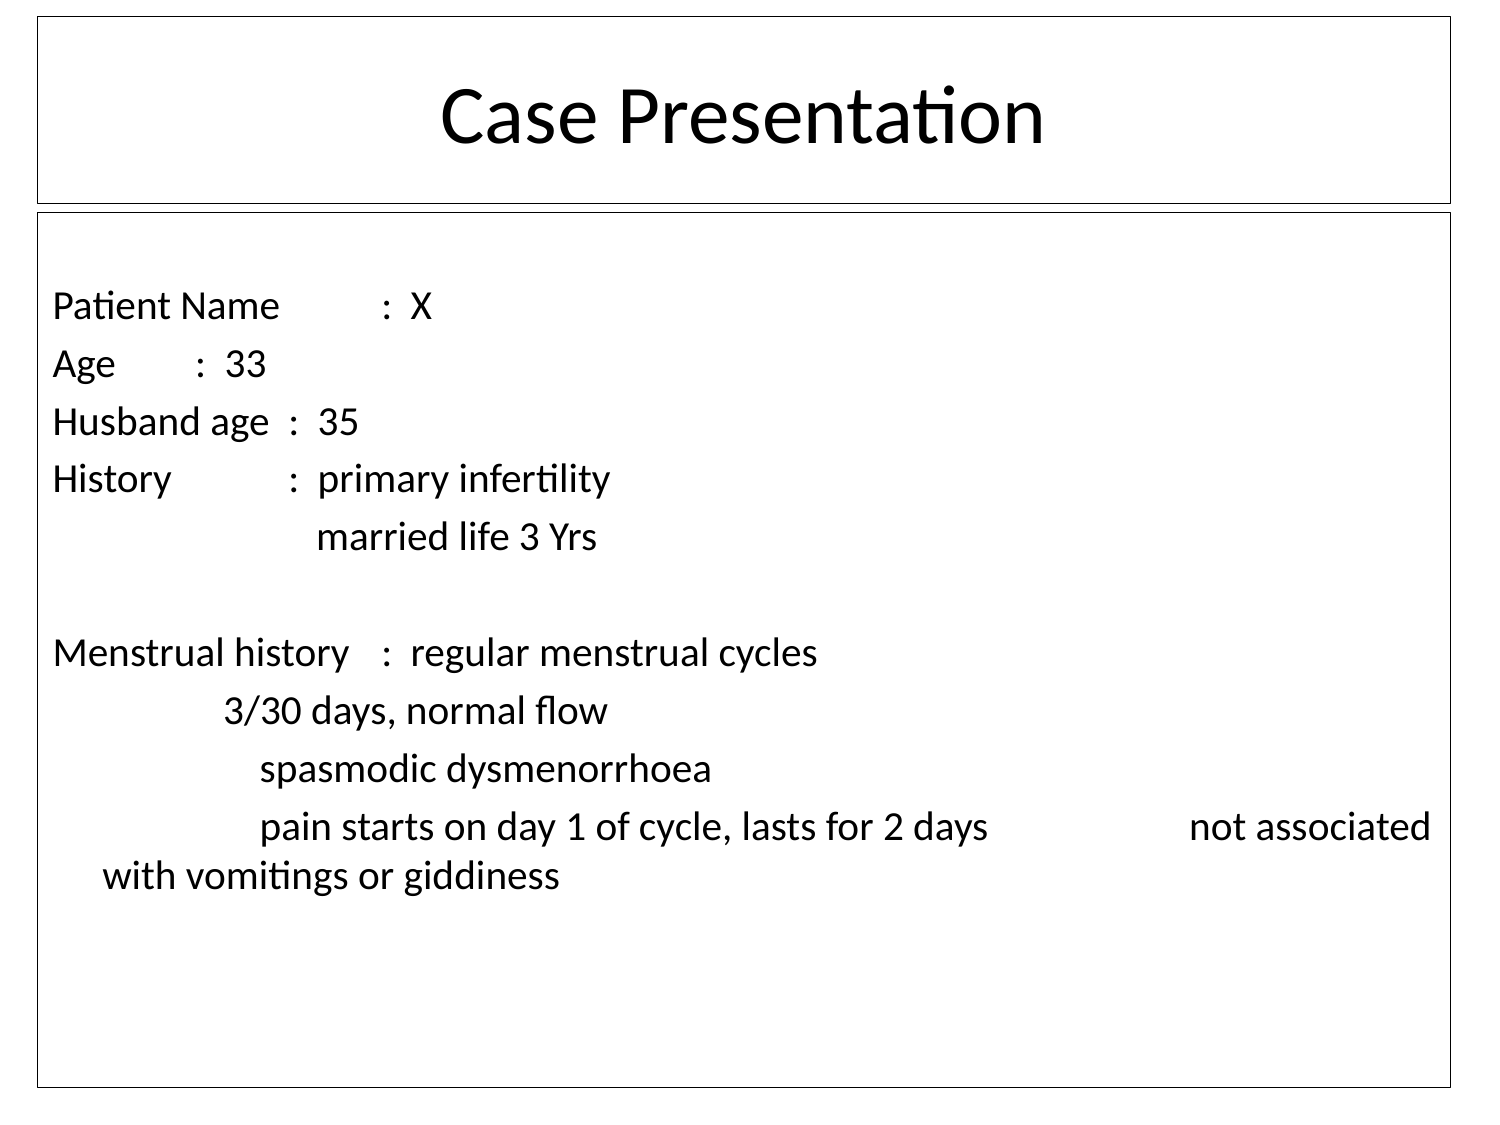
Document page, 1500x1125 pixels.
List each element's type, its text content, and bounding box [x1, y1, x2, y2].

list Patient Name : X Age : 33 Husband age : 35 History : primary infertility married life 3 Yrs Menstrual history : regular menstrual cycles 3/30 days, normal flow spasmodic dysmenorrhoea pain starts on day 1 of cycle, lasts for 2 days not associated with vomitings or giddiness [37, 212, 1450, 1088]
title Case Presentation [37, 16, 1450, 204]
